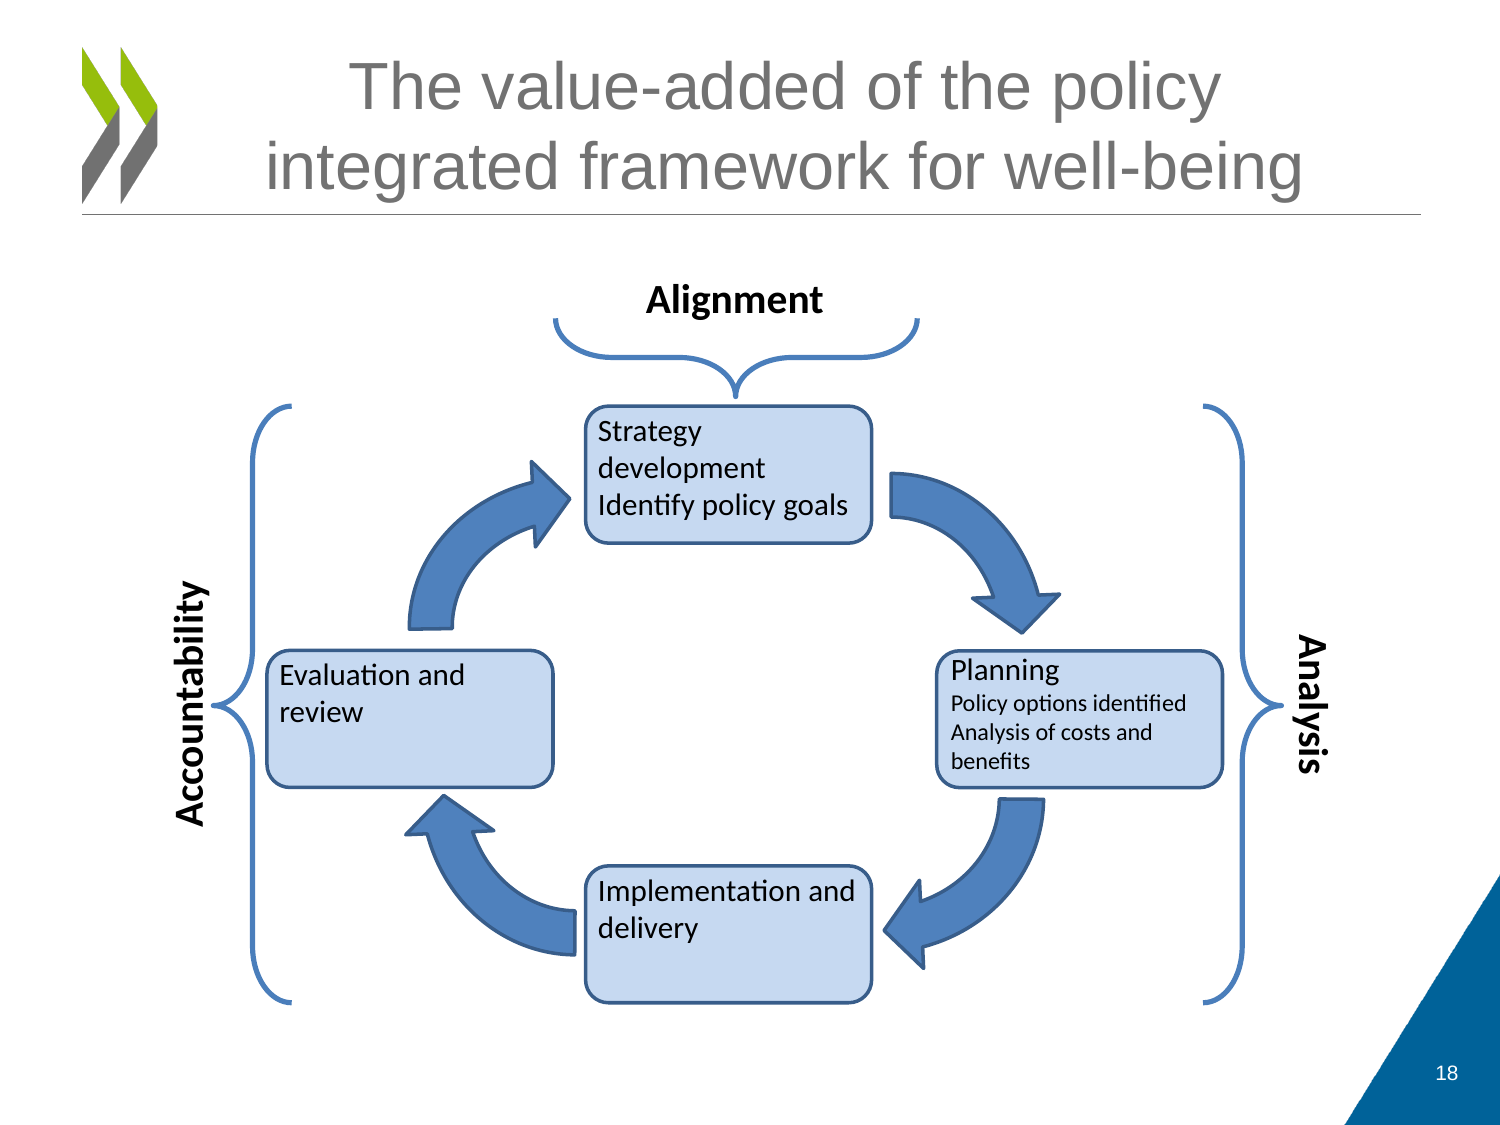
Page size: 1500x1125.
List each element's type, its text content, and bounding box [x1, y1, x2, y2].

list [151, 262, 1351, 1006]
title The value-added of the policy integrated framework for well-being [177, 38, 1394, 207]
picture [1344, 874, 1500, 1125]
slide_number 18 [1417, 1051, 1474, 1092]
